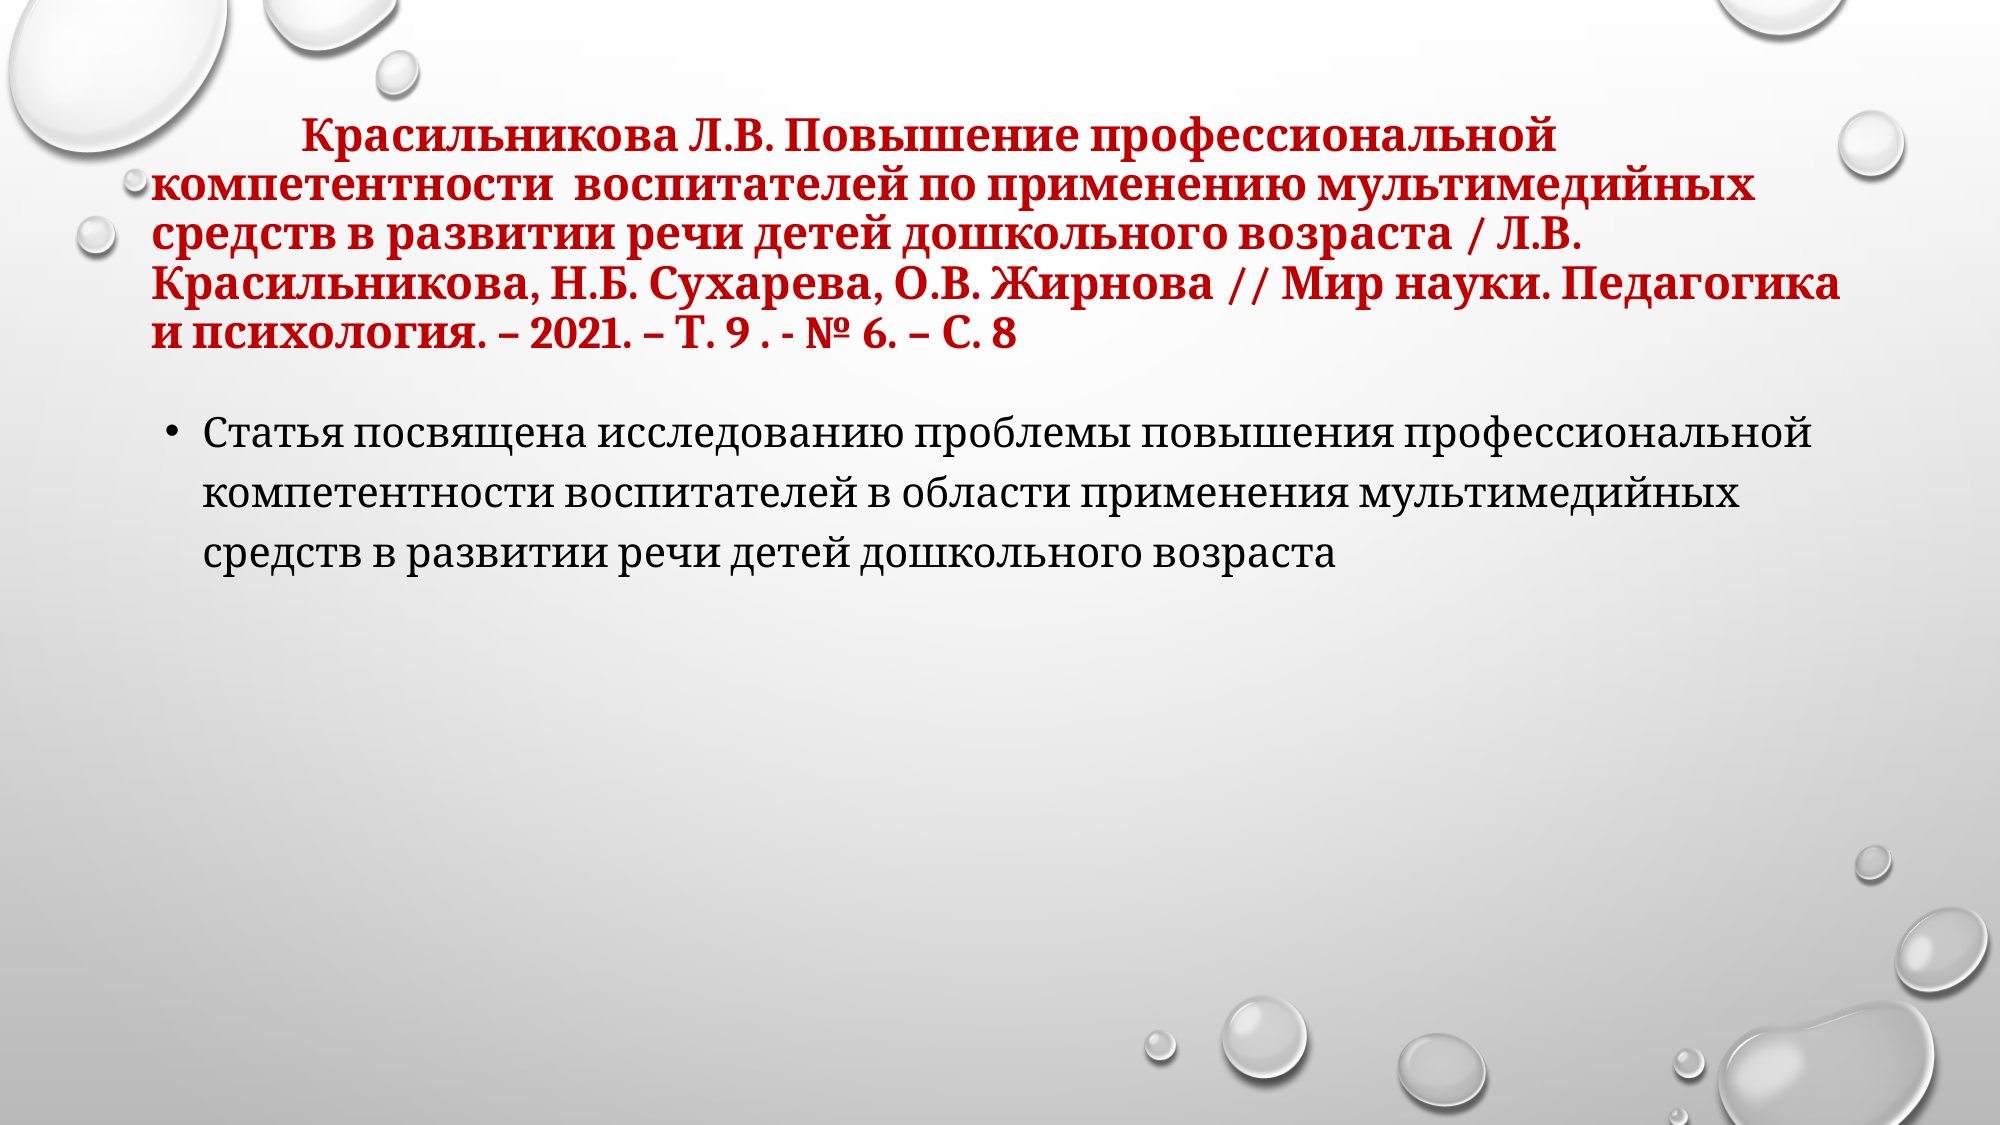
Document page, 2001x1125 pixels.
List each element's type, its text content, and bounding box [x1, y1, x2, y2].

list Статья посвящена исследованию проблемы повышения профессиональной компетентности воспитателей в области применения мультимедийных средств в развитии речи детей дошкольного возраста [149, 388, 1850, 950]
picture [0, 0, 2000, 1125]
title Красильникова Л.В. Повышение профессиональной компетентности воспитателей по применению мультимедийных средств в развитии речи детей дошкольного возраста / Л.В. Красильникова, Н.Б. Сухарева, О.В. Жирнова // Мир науки. Педагогика и психология. – 2021. – Т. 9 . - № 6. – С. 8 [136, 105, 1899, 365]
